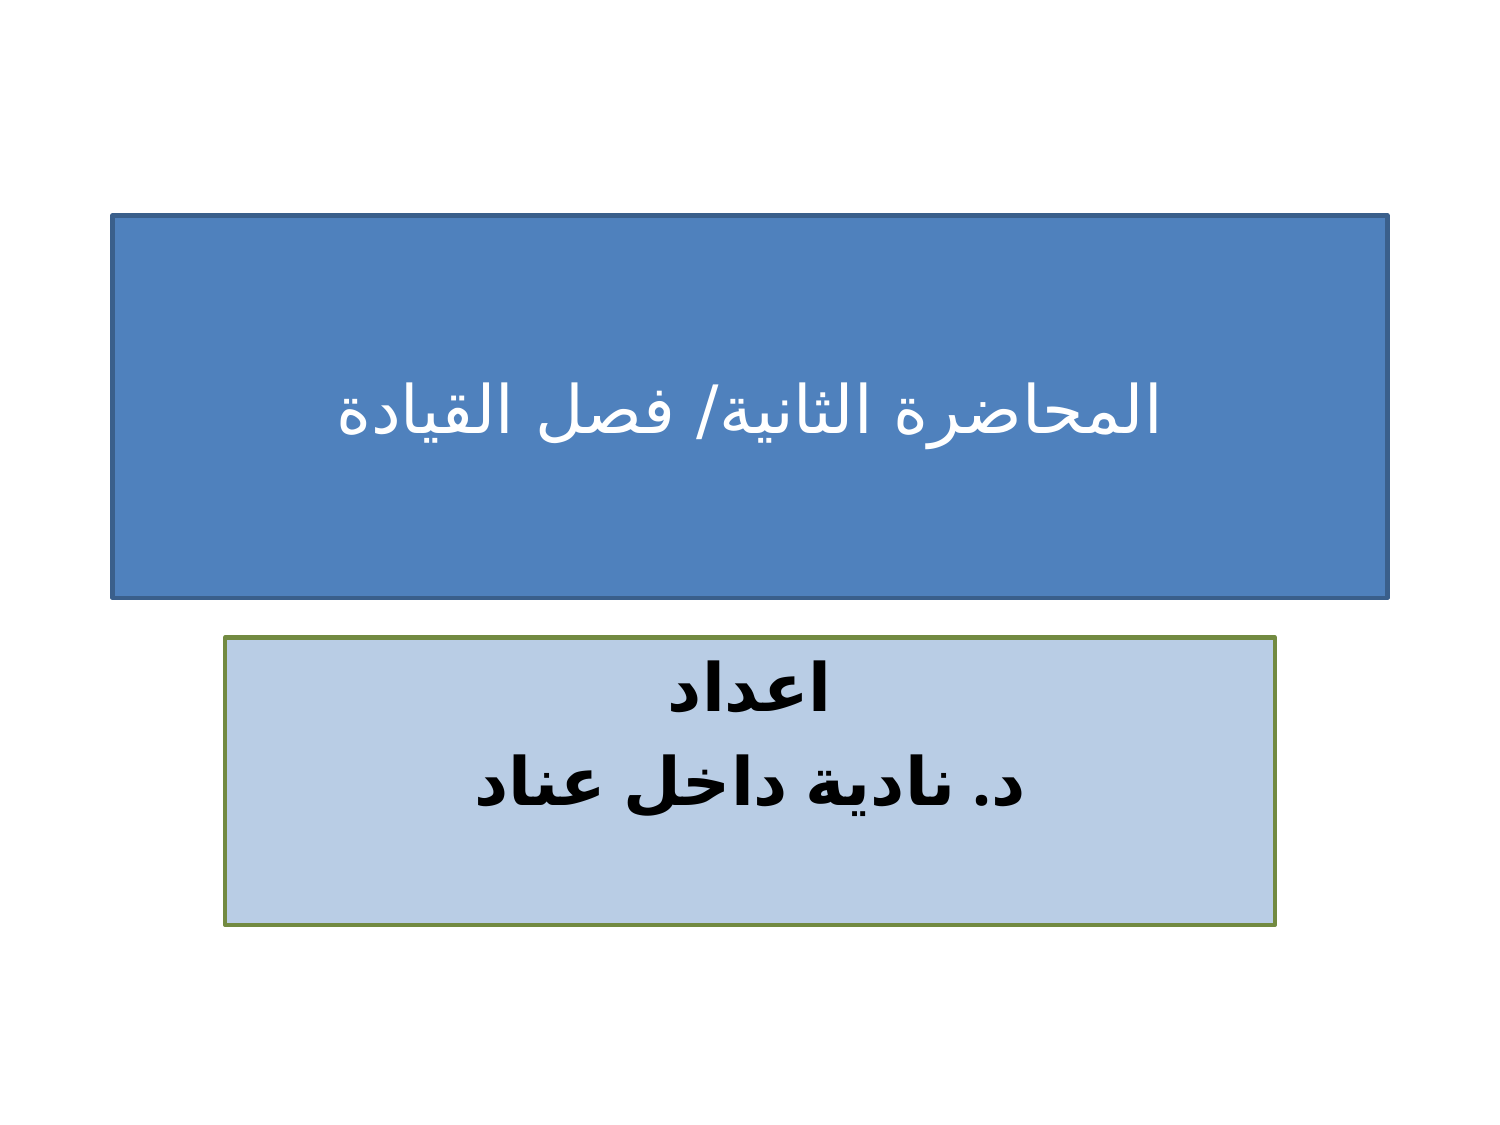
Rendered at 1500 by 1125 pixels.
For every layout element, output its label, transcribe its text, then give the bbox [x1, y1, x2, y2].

title المحاضرة الثانية/ فصل القيادة [110, 213, 1390, 600]
subtitle اعداد د. نادية داخل عناد [223, 635, 1277, 927]
